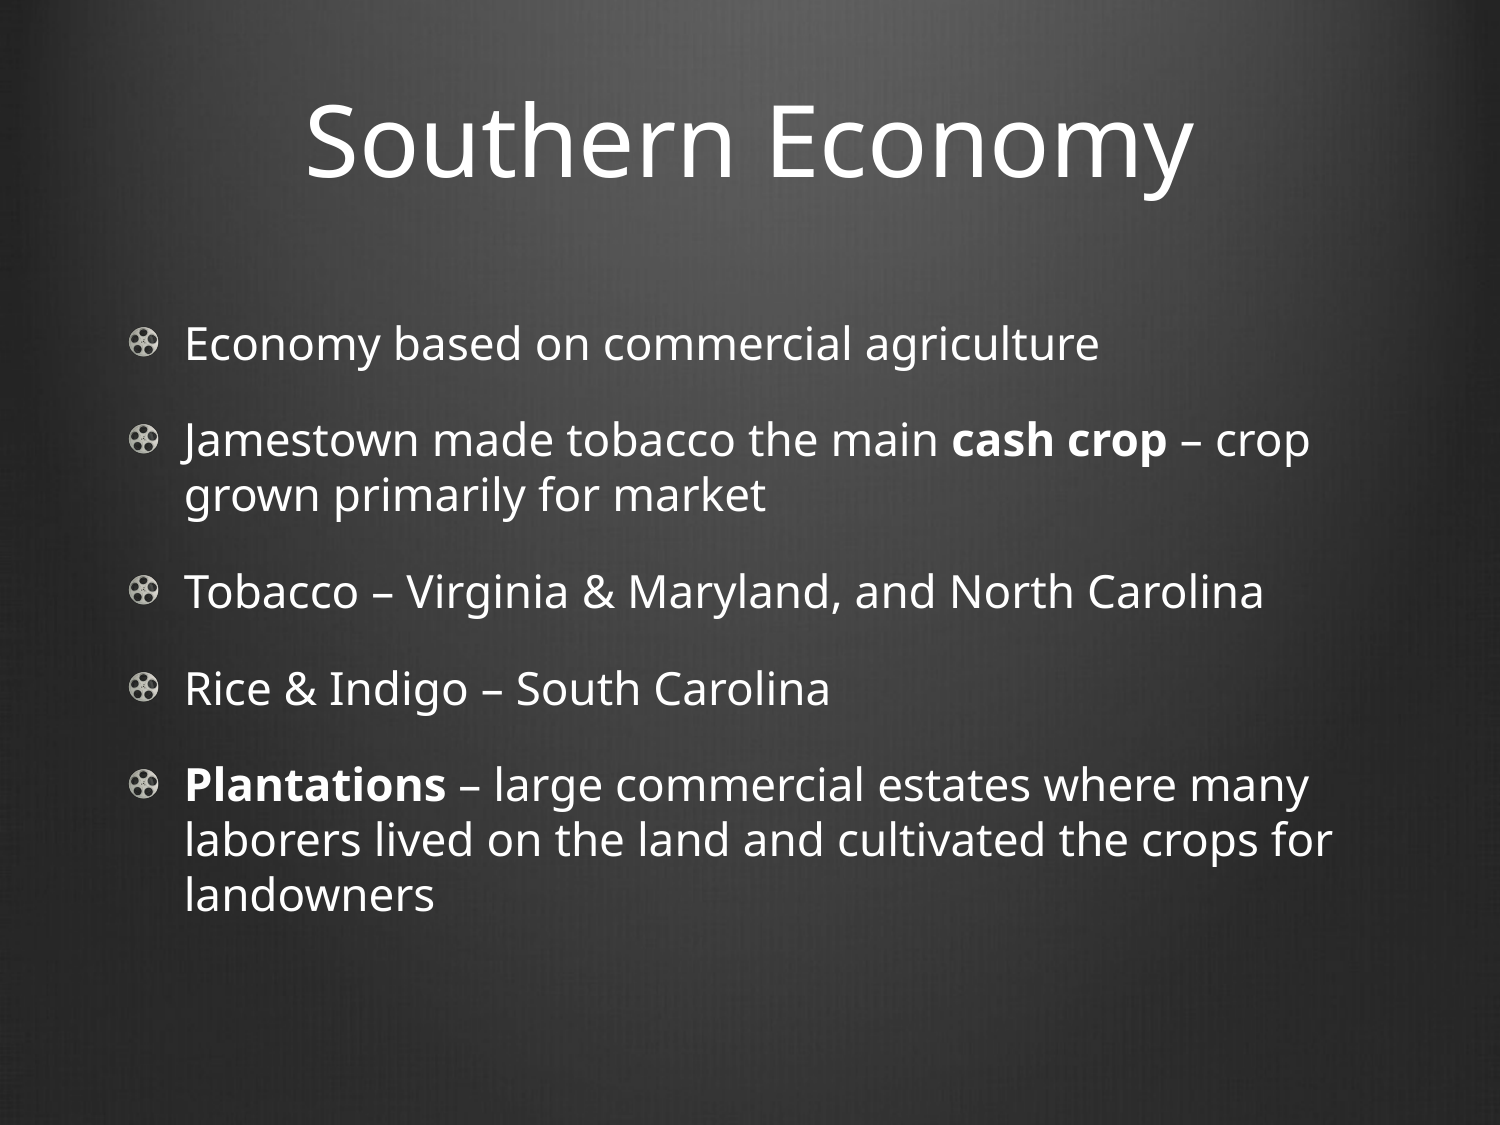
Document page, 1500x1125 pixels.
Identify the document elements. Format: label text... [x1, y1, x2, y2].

title Southern Economy [112, 19, 1388, 255]
picture [127, 670, 160, 703]
picture [127, 767, 160, 800]
picture [127, 573, 160, 606]
list Economy based on commercial agriculture Jamestown made tobacco the main cash crop – crop grown primarily for market Tobacco – Virginia & Maryland, and North Carolina Rice & Indigo – South Carolina Plantations – large commercial estates where many laborers lived on the land and cultivated the crops for landowners [112, 306, 1388, 1005]
picture [127, 325, 160, 358]
picture [127, 422, 160, 455]
